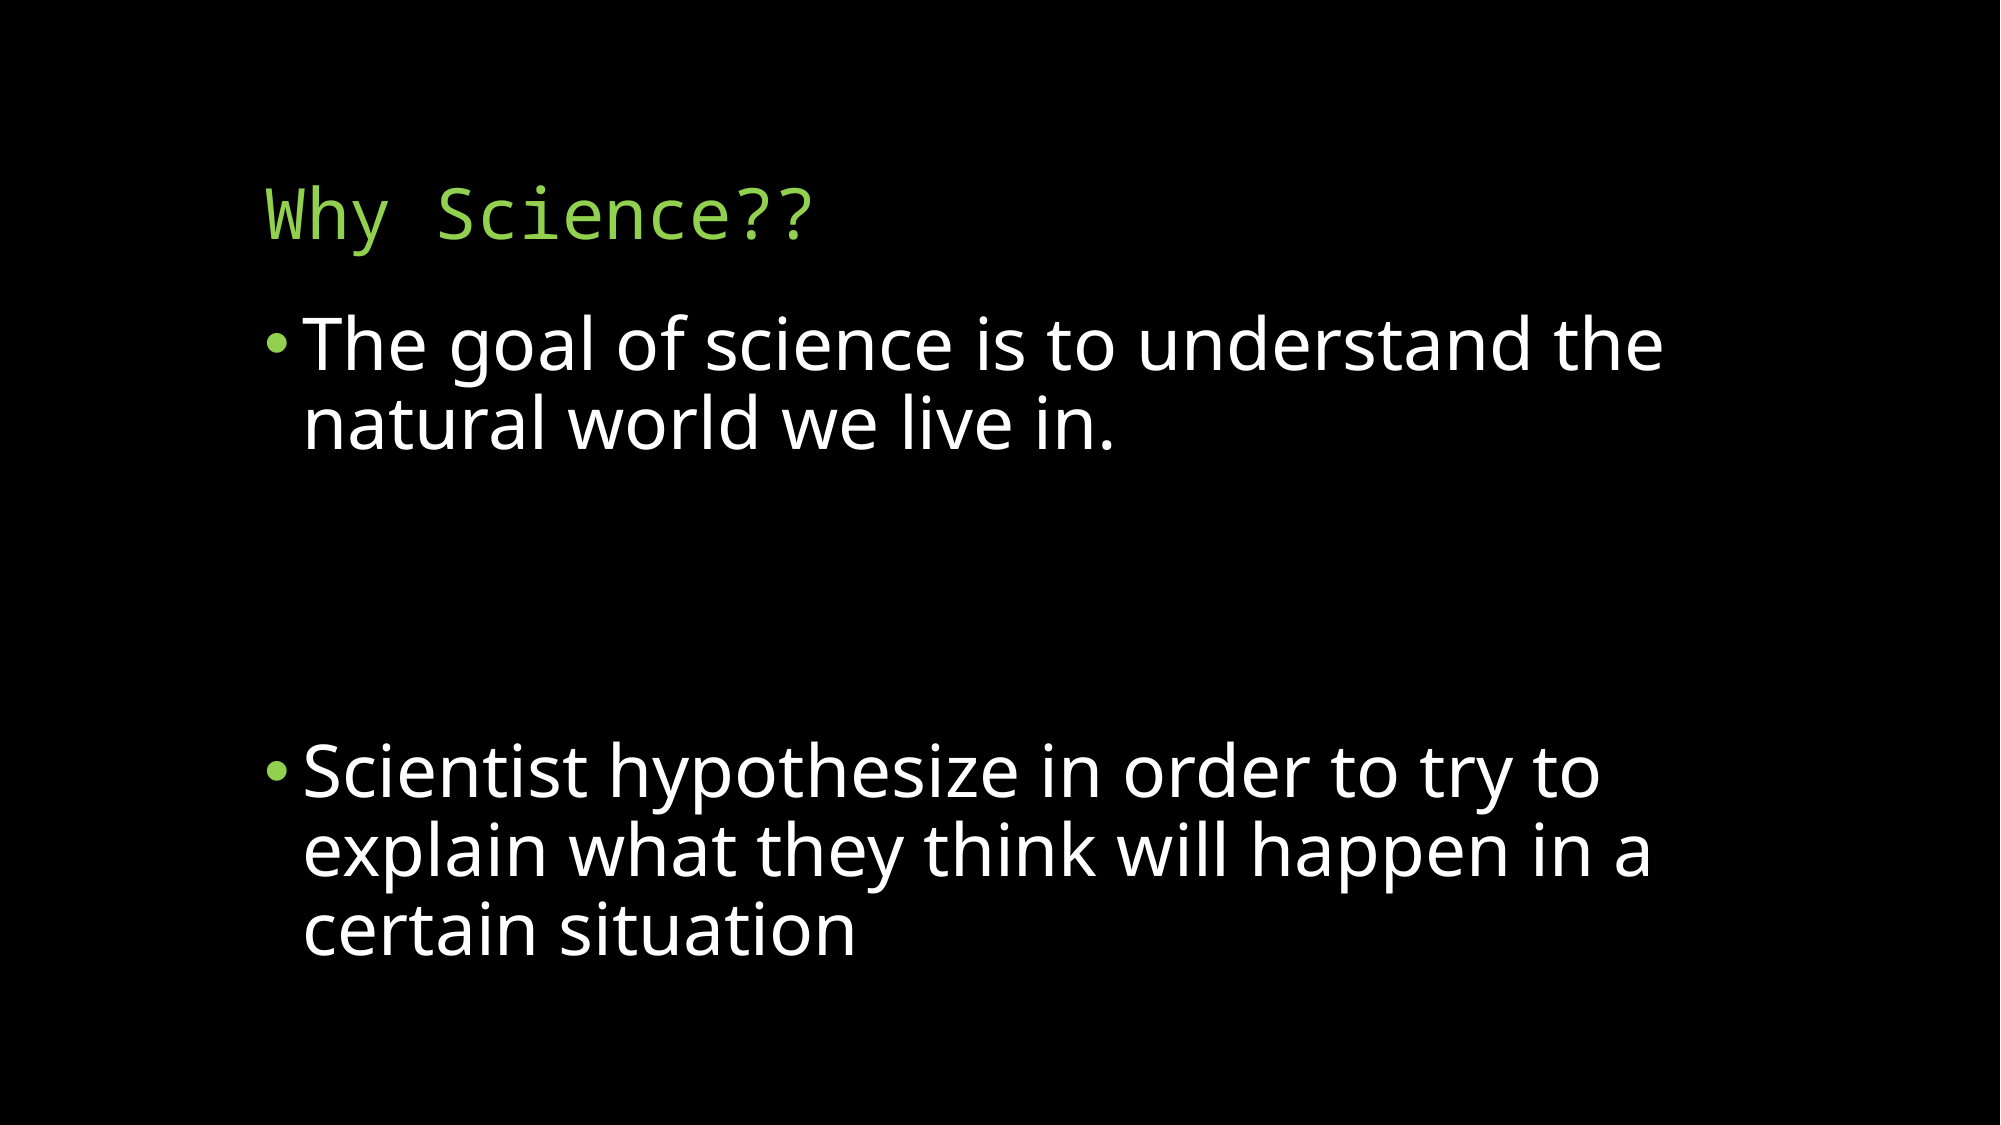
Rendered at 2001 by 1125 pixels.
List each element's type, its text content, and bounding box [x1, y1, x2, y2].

title Why Science?? [249, 75, 1750, 263]
list The goal of science is to understand the natural world we live in. Scientist hypothesize in order to try to explain what they think will happen in a certain situation [249, 299, 1750, 1000]
